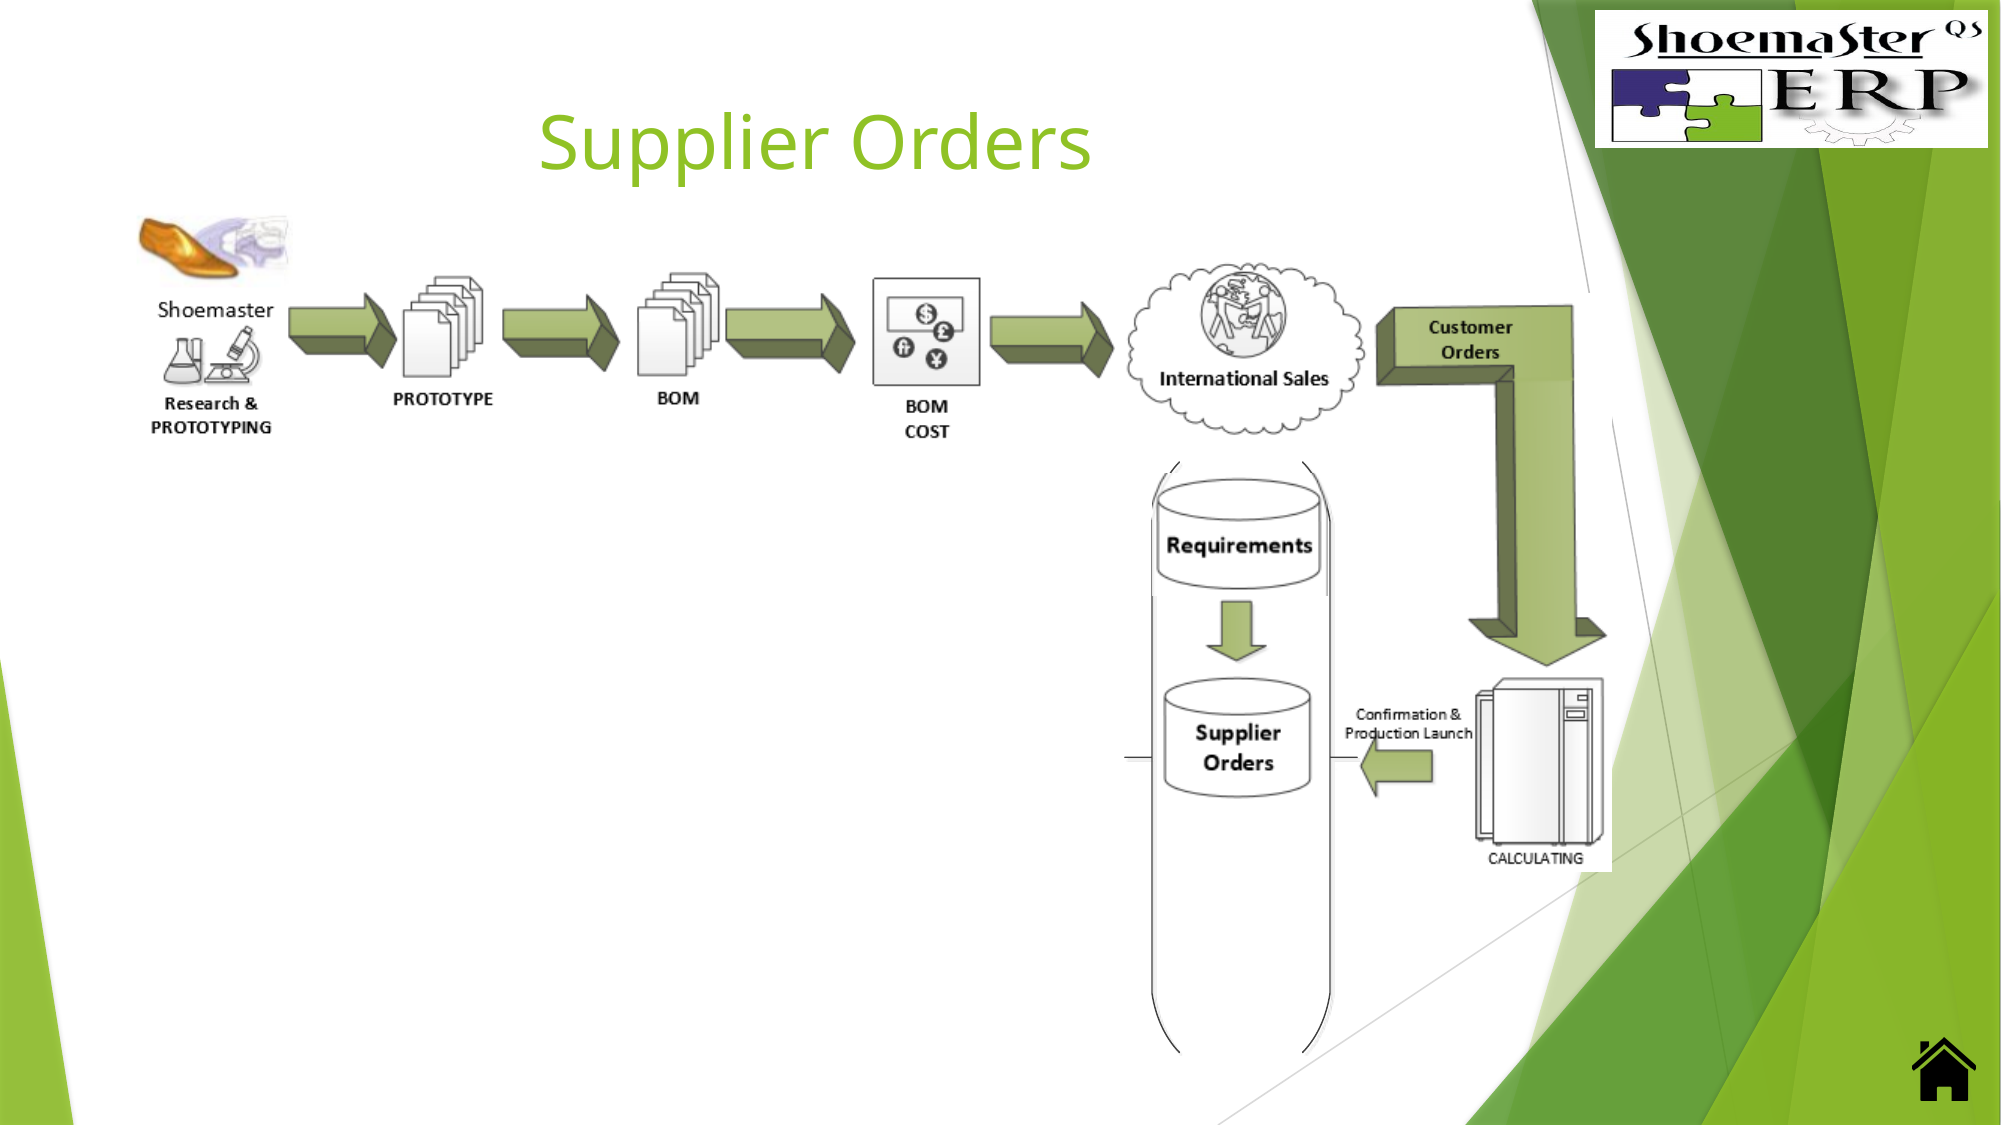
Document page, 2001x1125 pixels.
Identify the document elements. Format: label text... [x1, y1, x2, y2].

picture [1121, 458, 1612, 1056]
title Supplier Orders [111, 86, 1522, 205]
picture [1594, 9, 1988, 148]
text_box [987, 260, 1612, 674]
picture [124, 206, 988, 447]
picture [1912, 1036, 1976, 1101]
